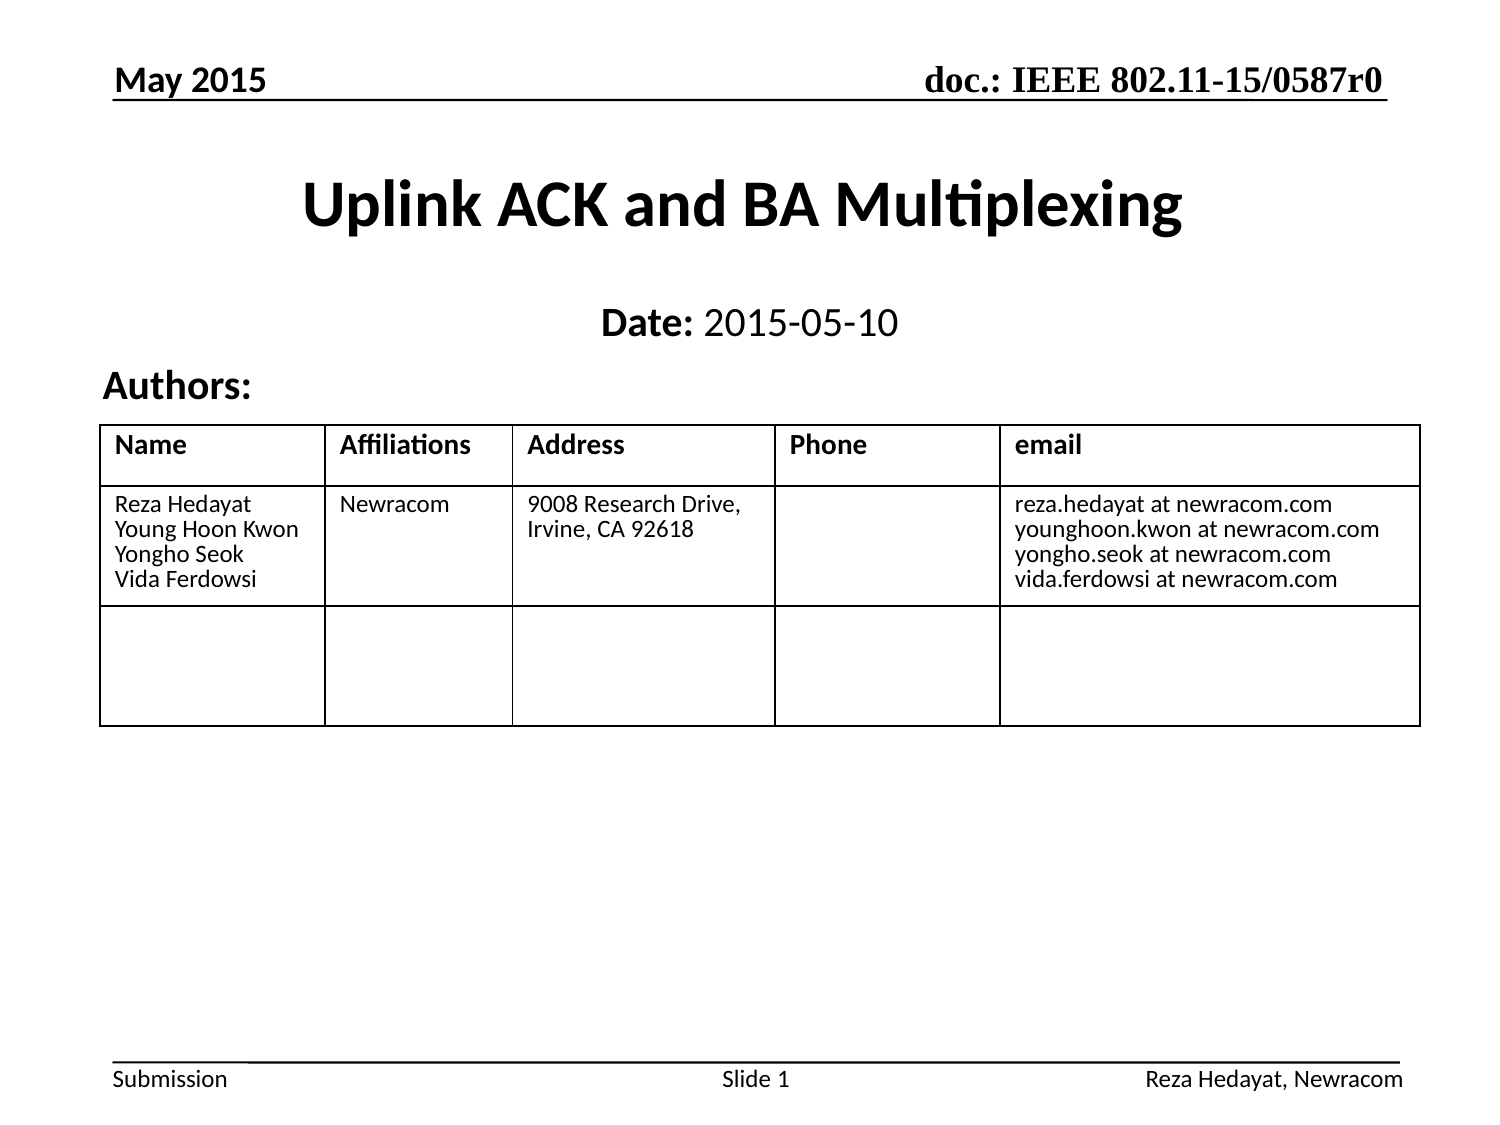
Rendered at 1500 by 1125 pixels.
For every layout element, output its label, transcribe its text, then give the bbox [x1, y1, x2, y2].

table_cell 9008 Research Drive, Irvine, CA 92618 [513, 487, 774, 605]
table_cell Reza Hedayat Young Hoon Kwon Yongho Seok Vida Ferdowsi [101, 487, 324, 605]
table_cell [776, 487, 999, 605]
list Date: 2015-05-10 [112, 287, 1388, 351]
table_cell [776, 607, 999, 725]
table_cell [101, 607, 324, 725]
table_cell [513, 607, 774, 725]
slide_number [114, 54, 274, 101]
table_cell [1001, 607, 1419, 725]
table_header Address [513, 426, 774, 485]
table_header Phone [776, 426, 999, 485]
table_header email [1001, 426, 1419, 485]
table_cell Newracom [326, 487, 512, 605]
table_cell reza.hedayat at newracom.com younghoon.kwon at newracom.com yongho.seok at newracom.com vida.ferdowsi at newracom.com [1001, 487, 1419, 605]
slide_number Slide 1 [713, 1061, 799, 1093]
table_header Name [101, 426, 324, 485]
table_header Affiliations [326, 426, 512, 485]
table_cell [326, 607, 512, 725]
text_box Reza Hedayat, Newracom [1145, 1062, 1405, 1093]
title Uplink ACK and BA Multiplexing [62, 112, 1426, 288]
text_box Authors: [87, 349, 325, 413]
